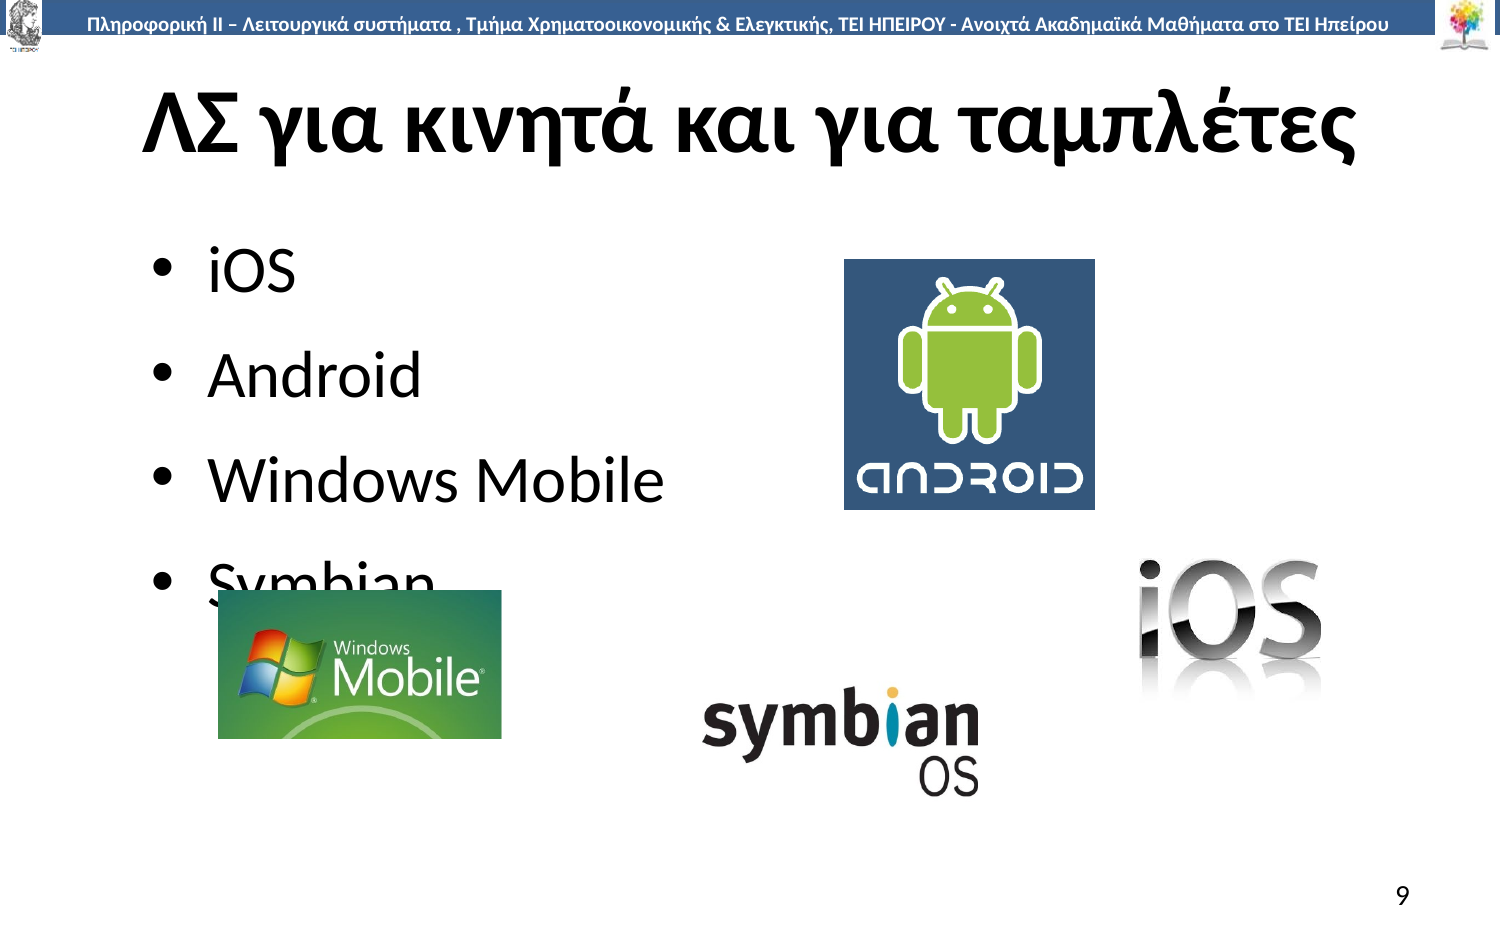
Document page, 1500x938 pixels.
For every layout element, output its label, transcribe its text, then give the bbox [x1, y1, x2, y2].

picture [1435, 0, 1495, 52]
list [218, 590, 503, 740]
picture [6, 0, 42, 54]
list iOS Android Windows Mobile Symbian [135, 218, 697, 792]
picture [702, 637, 979, 845]
title ΛΣ για κινητά και για ταμπλέτες [75, 37, 1425, 194]
picture [1139, 558, 1322, 703]
picture [844, 259, 1095, 511]
slide_number 9 [1074, 868, 1425, 919]
